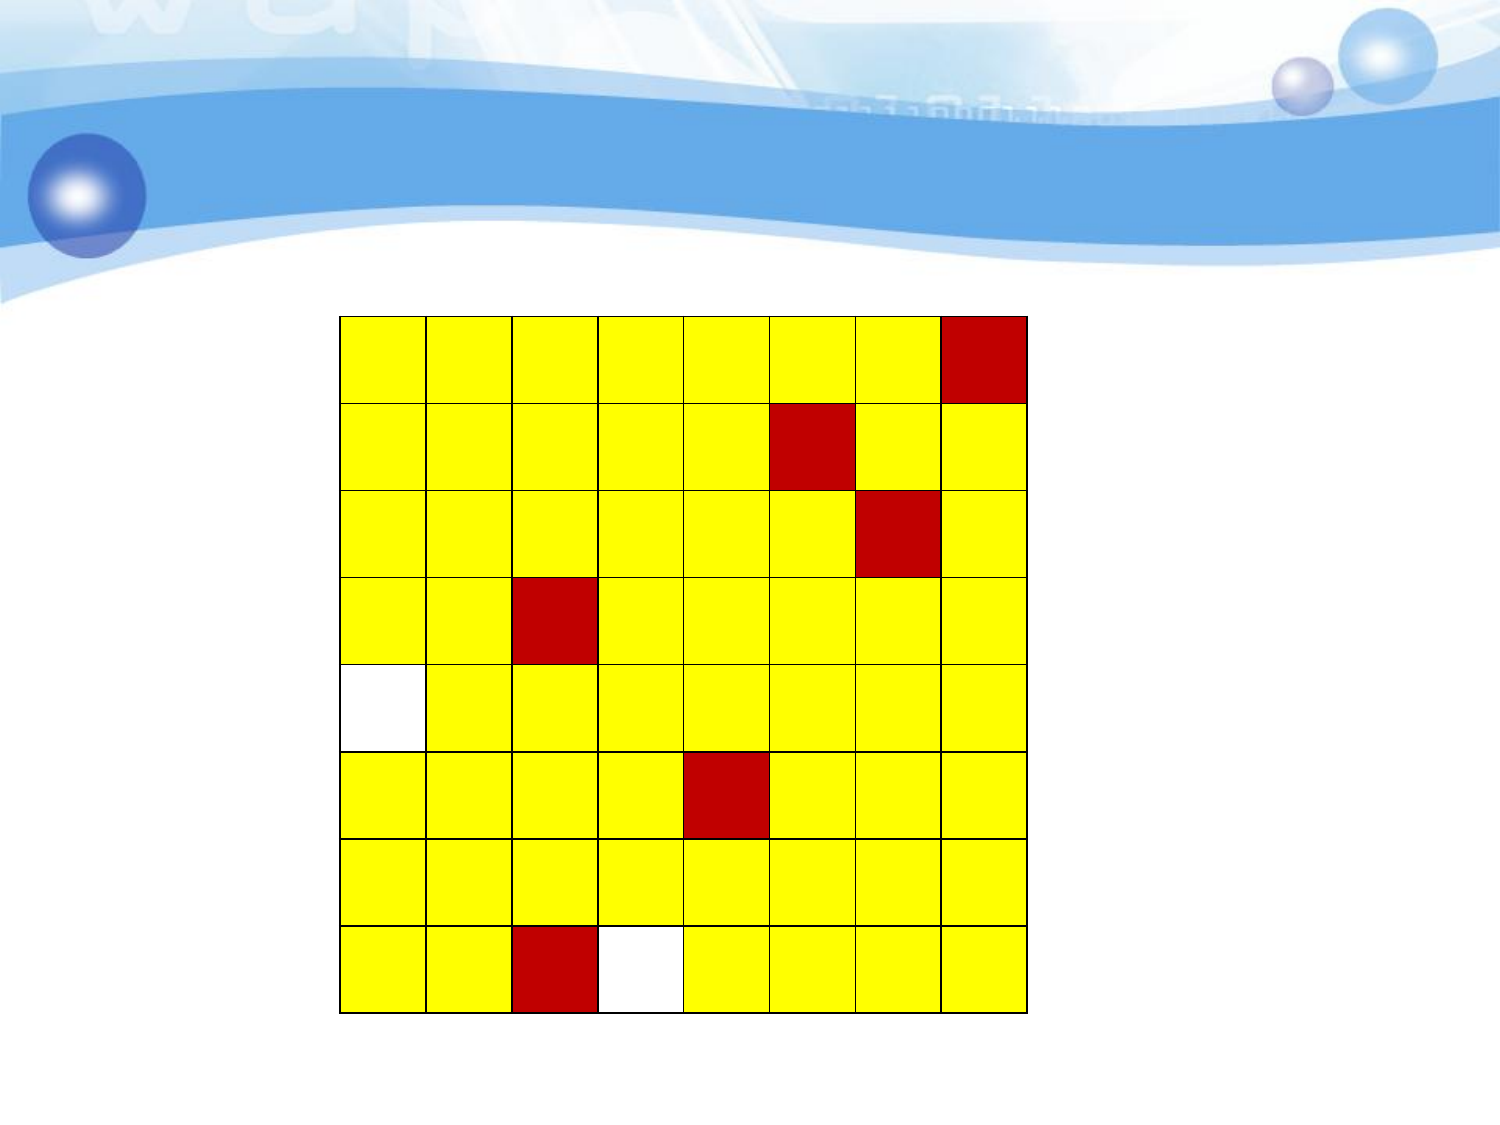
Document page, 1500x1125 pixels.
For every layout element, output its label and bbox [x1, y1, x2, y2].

table_cell [684, 404, 769, 490]
table_cell [427, 753, 511, 838]
table_cell [341, 404, 425, 490]
table_cell [427, 578, 511, 664]
table_cell [599, 927, 683, 1012]
table_cell [684, 927, 769, 1012]
table_cell [856, 665, 940, 751]
table_cell [684, 753, 769, 838]
table_header [942, 317, 1026, 403]
table_cell [684, 665, 769, 751]
table_cell [770, 753, 855, 838]
table_header [427, 317, 511, 403]
table_cell [684, 840, 769, 925]
table_cell [942, 665, 1026, 751]
table_cell [942, 491, 1026, 577]
table_cell [427, 491, 511, 577]
table_cell [341, 840, 425, 925]
table_cell [770, 578, 855, 664]
table_cell [341, 665, 425, 751]
table_cell [513, 840, 597, 925]
table_cell [770, 404, 855, 490]
table_cell [770, 840, 855, 925]
table_header [341, 317, 425, 403]
table_header [770, 317, 855, 403]
table_cell [427, 927, 511, 1012]
table_cell [856, 578, 940, 664]
table_cell [599, 404, 683, 490]
table_cell [427, 404, 511, 490]
table_cell [599, 578, 683, 664]
table_cell [427, 665, 511, 751]
table_header [684, 317, 769, 403]
table_header [599, 317, 683, 403]
table_cell [599, 491, 683, 577]
table_cell [770, 665, 855, 751]
table_cell [341, 753, 425, 838]
table_cell [856, 753, 940, 838]
table_cell [599, 840, 683, 925]
table_cell [513, 665, 597, 751]
table_cell [684, 491, 769, 577]
table_cell [856, 404, 940, 490]
table_header [513, 317, 597, 403]
table_cell [942, 927, 1026, 1012]
table_cell [856, 840, 940, 925]
table_cell [684, 578, 769, 664]
table_cell [599, 753, 683, 838]
table_cell [856, 927, 940, 1012]
table_cell [942, 404, 1026, 490]
table_cell [513, 753, 597, 838]
table_cell [427, 840, 511, 925]
table_cell [942, 840, 1026, 925]
table_cell [770, 927, 855, 1012]
table_cell [942, 753, 1026, 838]
table_cell [856, 491, 940, 577]
table_cell [513, 491, 597, 577]
table_cell [513, 404, 597, 490]
table_header [856, 317, 940, 403]
table_cell [513, 927, 597, 1012]
table_cell [341, 927, 425, 1012]
table_cell [341, 578, 425, 664]
picture [0, 0, 1500, 1125]
table_cell [341, 491, 425, 577]
table_cell [599, 665, 683, 751]
table_cell [770, 491, 855, 577]
table_cell [513, 578, 597, 664]
table_cell [942, 578, 1026, 664]
